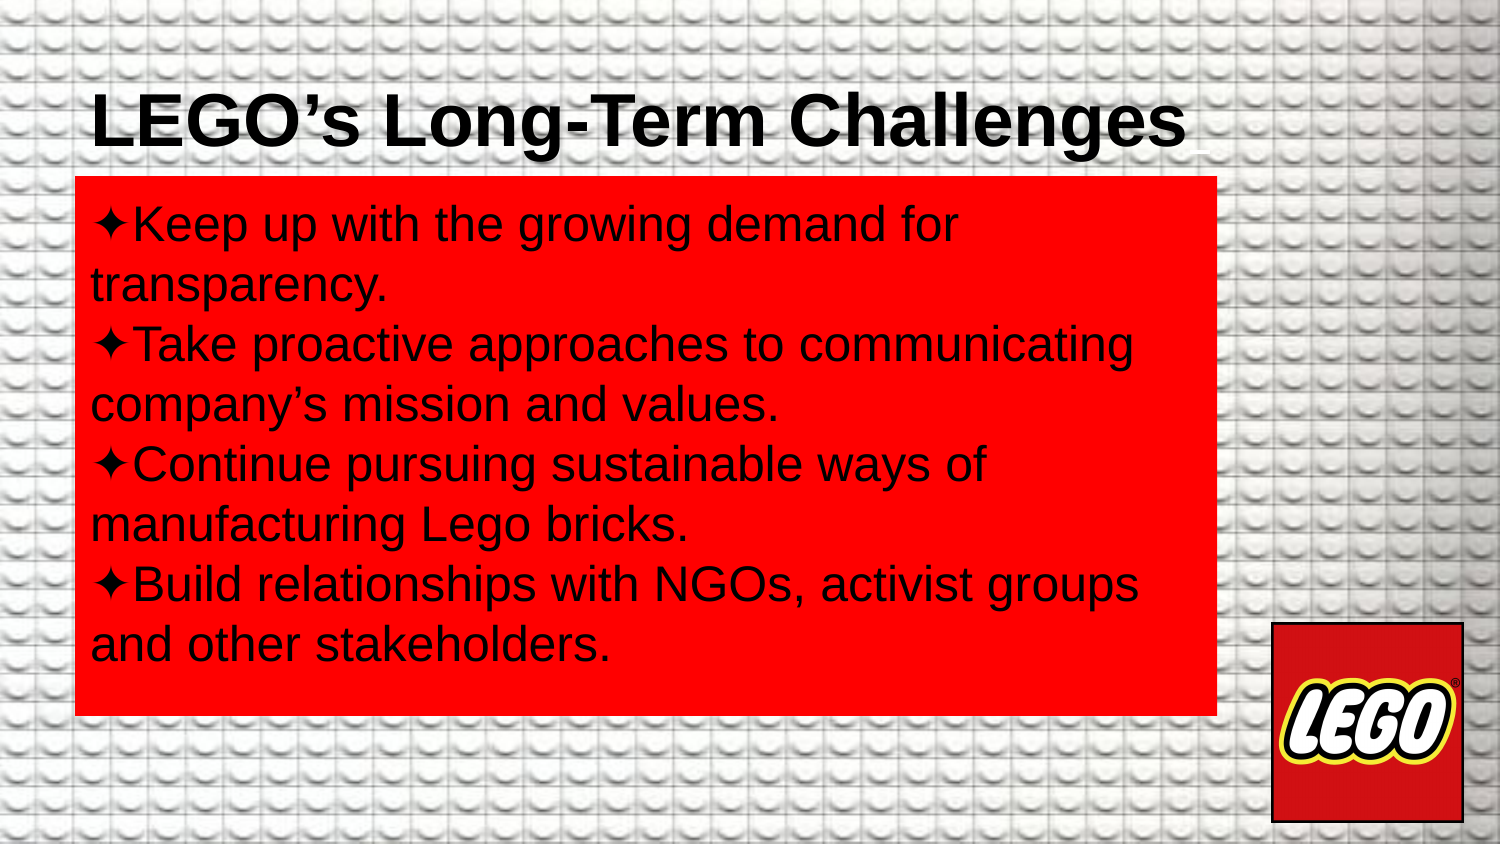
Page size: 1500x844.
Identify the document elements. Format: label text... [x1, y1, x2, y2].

picture [0, 0, 1500, 844]
title LEGO’s Long-Term Challenges [75, 35, 1425, 177]
list ✦Keep up with the growing demand for transparency. ✦Take proactive approaches to communicating company’s mission and values. ✦Continue pursuing sustainable ways of manufacturing Lego bricks. ✦Build relationships with NGOs, activist groups and other stakeholders. [75, 176, 1218, 716]
